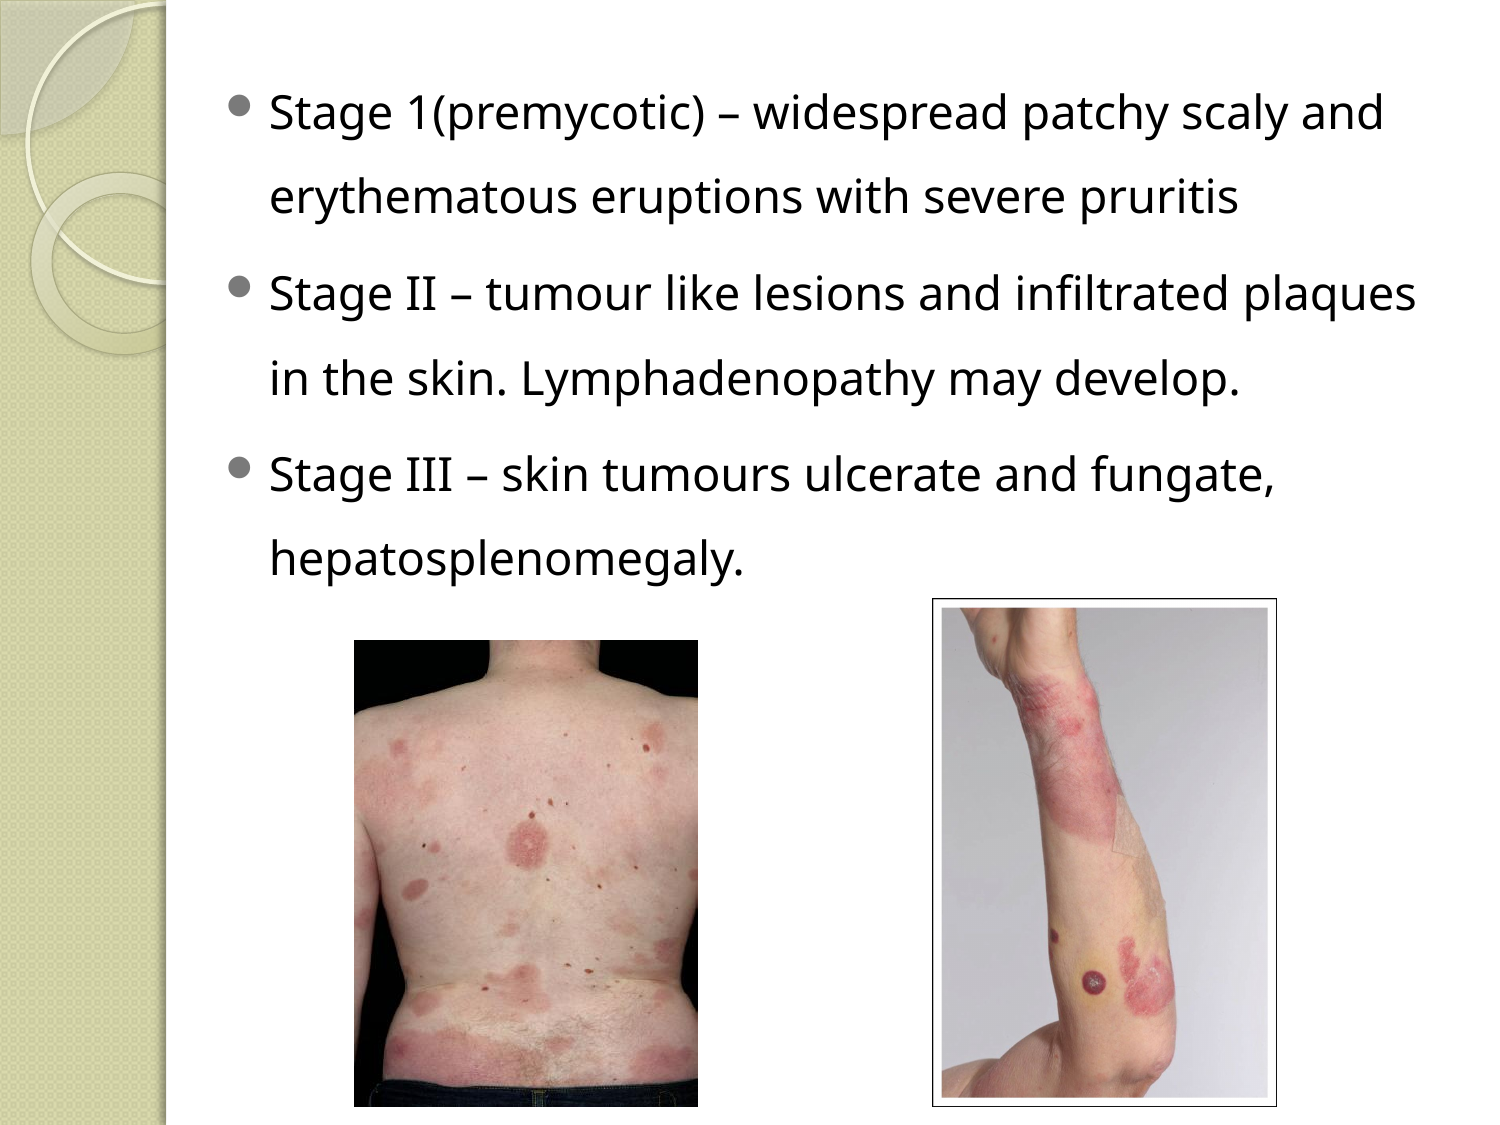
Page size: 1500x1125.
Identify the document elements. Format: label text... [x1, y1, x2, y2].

list Stage 1(premycotic) – widespread patchy scaly and erythematous eruptions with severe pruritis Stage II – tumour like lesions and infiltrated plaques in the skin. Lymphadenopathy may develop. Stage III – skin tumours ulcerate and fungate, hepatosplenomegaly. [197, 46, 1466, 641]
picture [353, 640, 699, 1107]
picture [931, 598, 1277, 1107]
